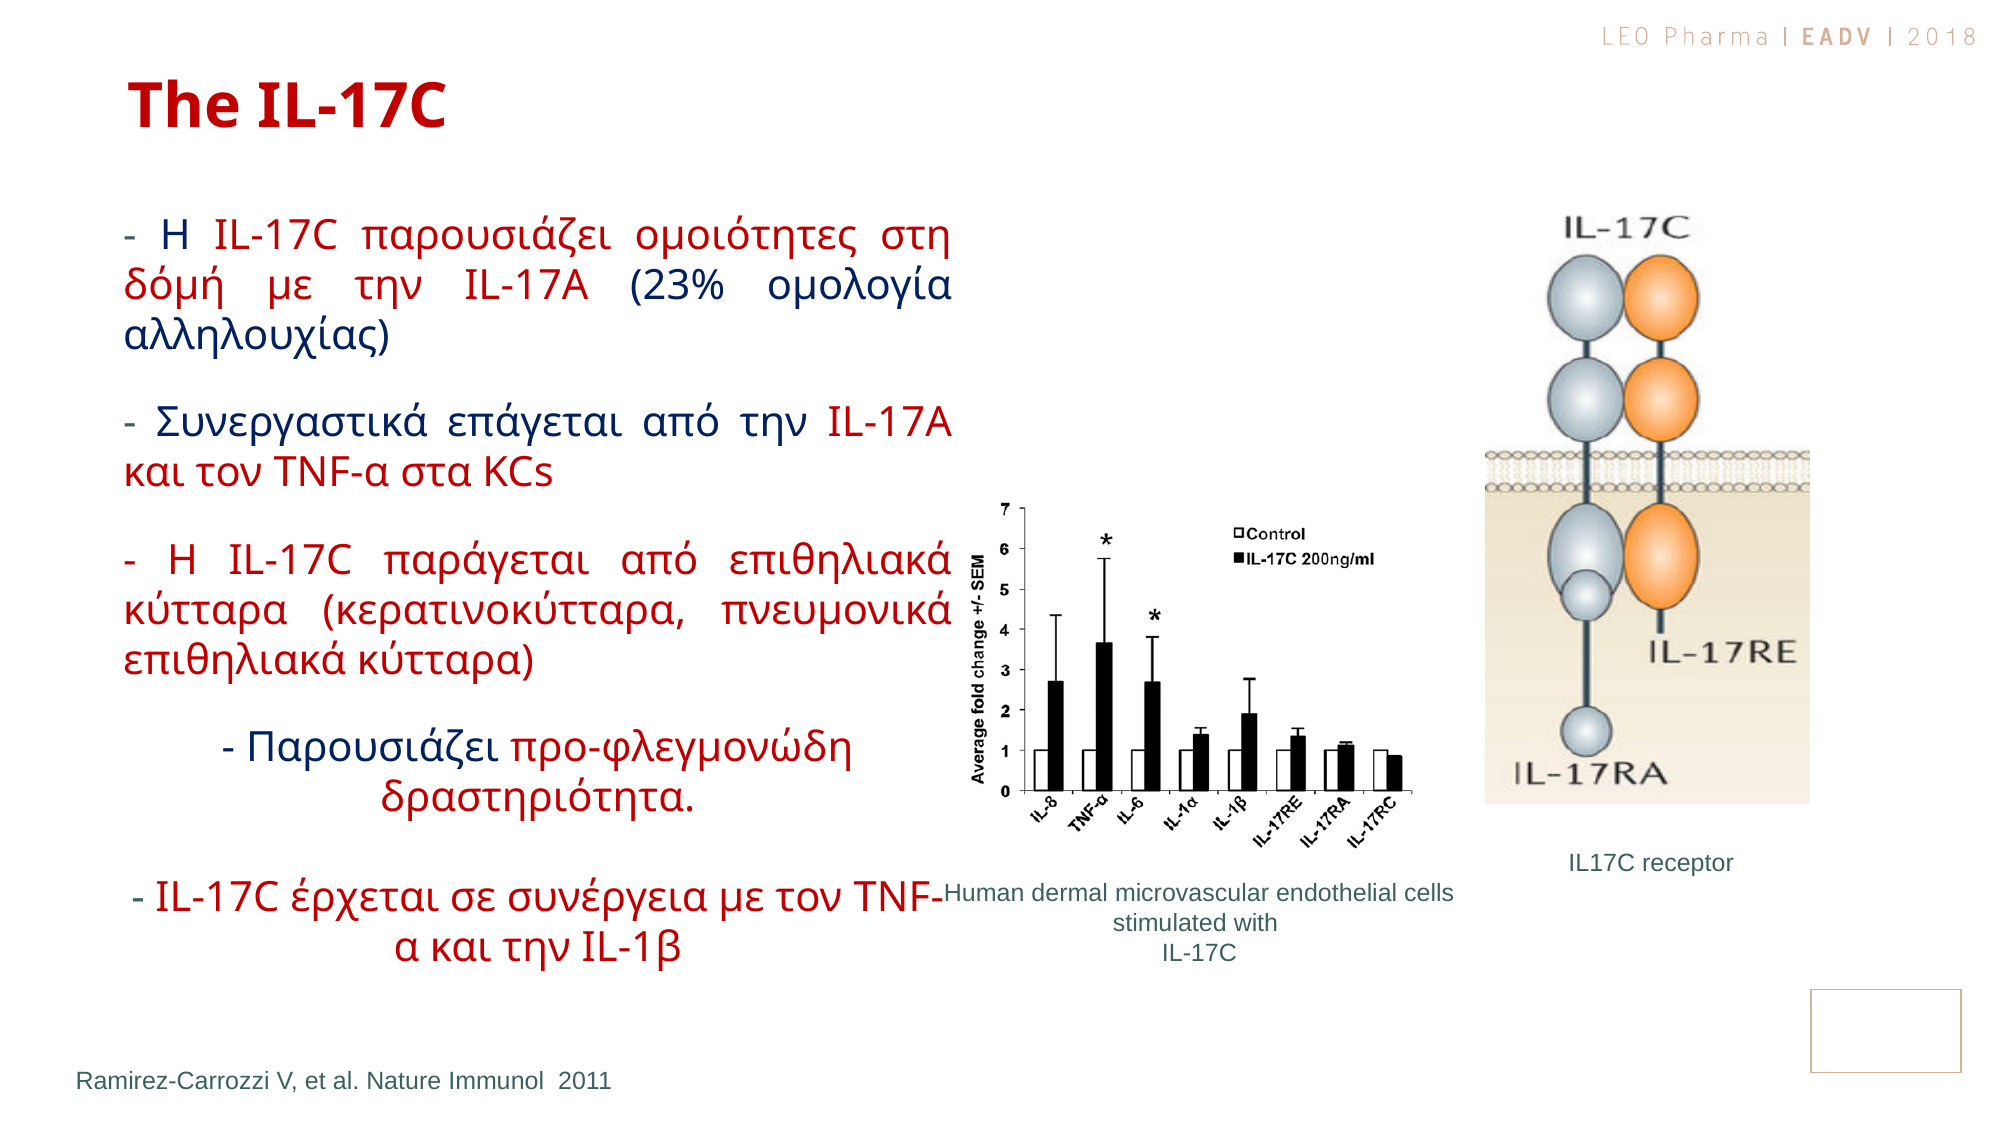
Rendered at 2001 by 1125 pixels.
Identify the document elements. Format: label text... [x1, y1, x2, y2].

text_box Ramirez-Carrozzi V, et al. Nature Immunol 2011 [75, 1065, 614, 1096]
text_box - Η IL-17C παρουσιάζει ομοιότητες στη δόμή με την IL-17A (23% ομολογία αλληλουχίας) - Συνεργαστικά επάγεται από την IL-17A και τον TNF-α στα KCs - Η IL-17C παράγεται από επιθηλιακά κύτταρα (κερατινοκύτταρα, πνευμονικά επιθηλιακά κύτταρα) - Παρουσιάζει προ-φλεγμονώδη δραστηριότητα. - IL-17C έρχεται σε συνέργεια με τον TNF-α και την IL-1β [108, 200, 968, 1028]
title The IL-17C [127, 65, 1517, 157]
text_box IL17C receptor [1568, 846, 1742, 877]
text_box [1810, 989, 1961, 1073]
picture [968, 496, 1440, 858]
text_box Human dermal microvascular endothelial cells stimulated with IL-17C [929, 876, 1470, 967]
picture [1484, 199, 1810, 804]
